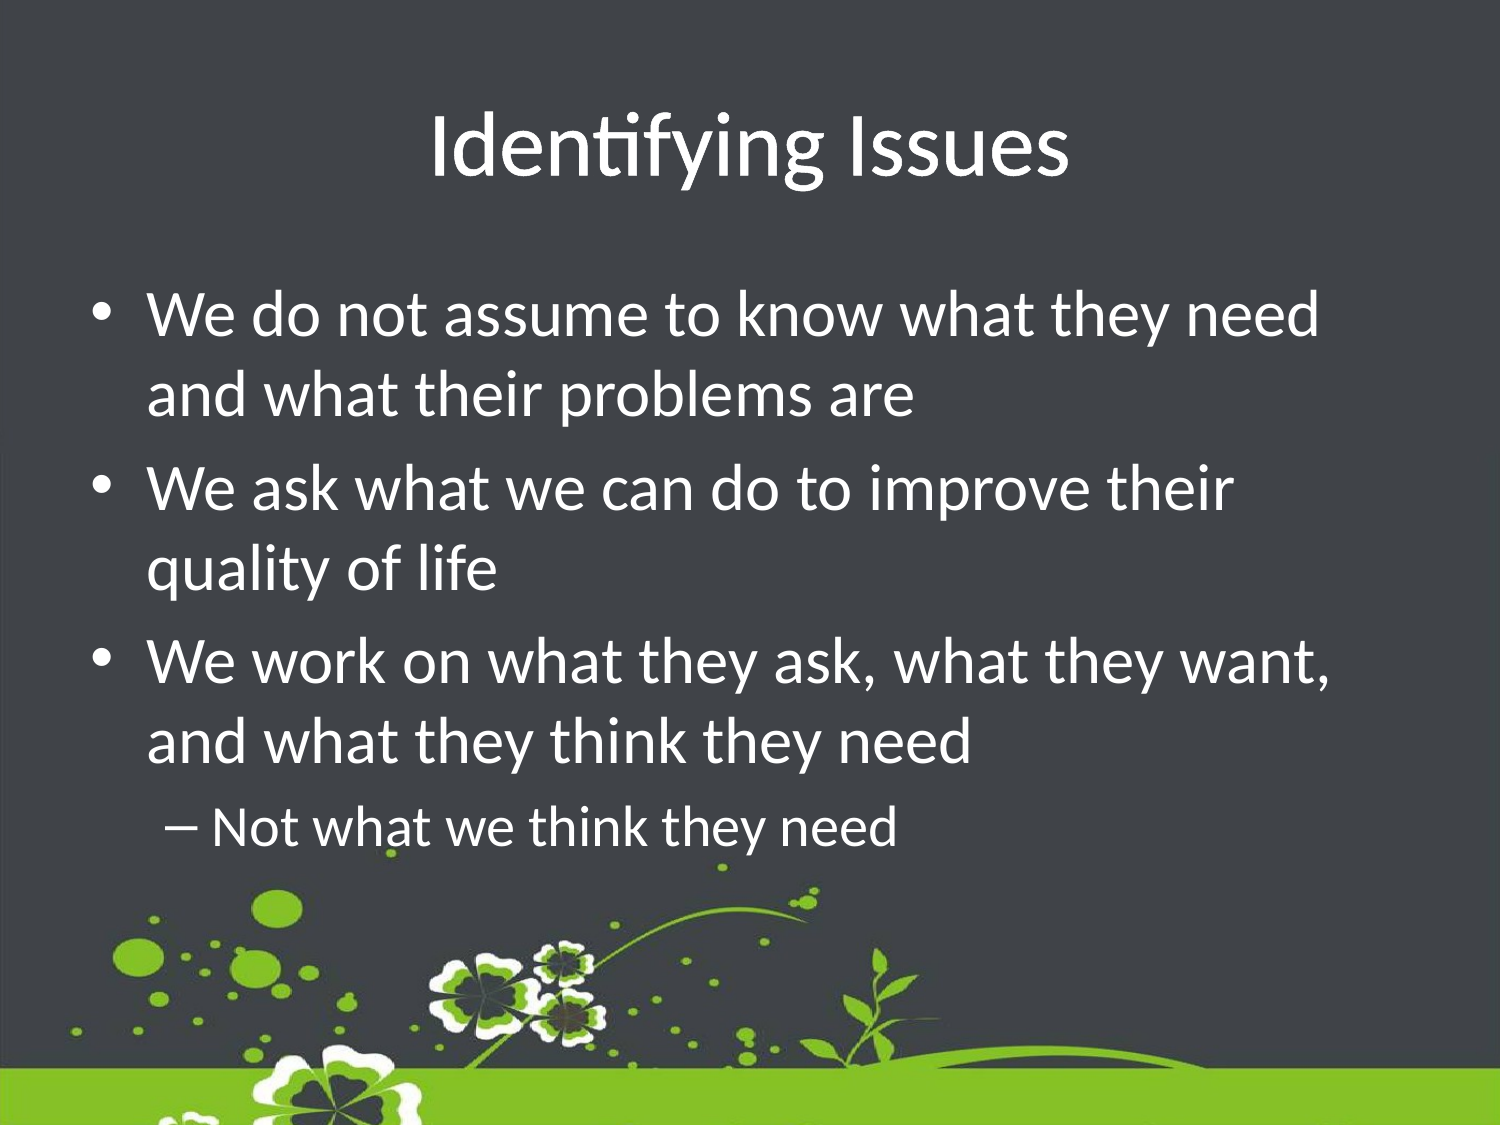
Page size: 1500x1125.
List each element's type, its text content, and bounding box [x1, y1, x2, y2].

list We do not assume to know what they need and what their problems are We ask what we can do to improve their quality of life We work on what they ask, what they want, and what they think they need Not what we think they need [75, 262, 1425, 1005]
picture [0, 0, 1500, 1125]
title Identifying Issues [75, 45, 1425, 233]
